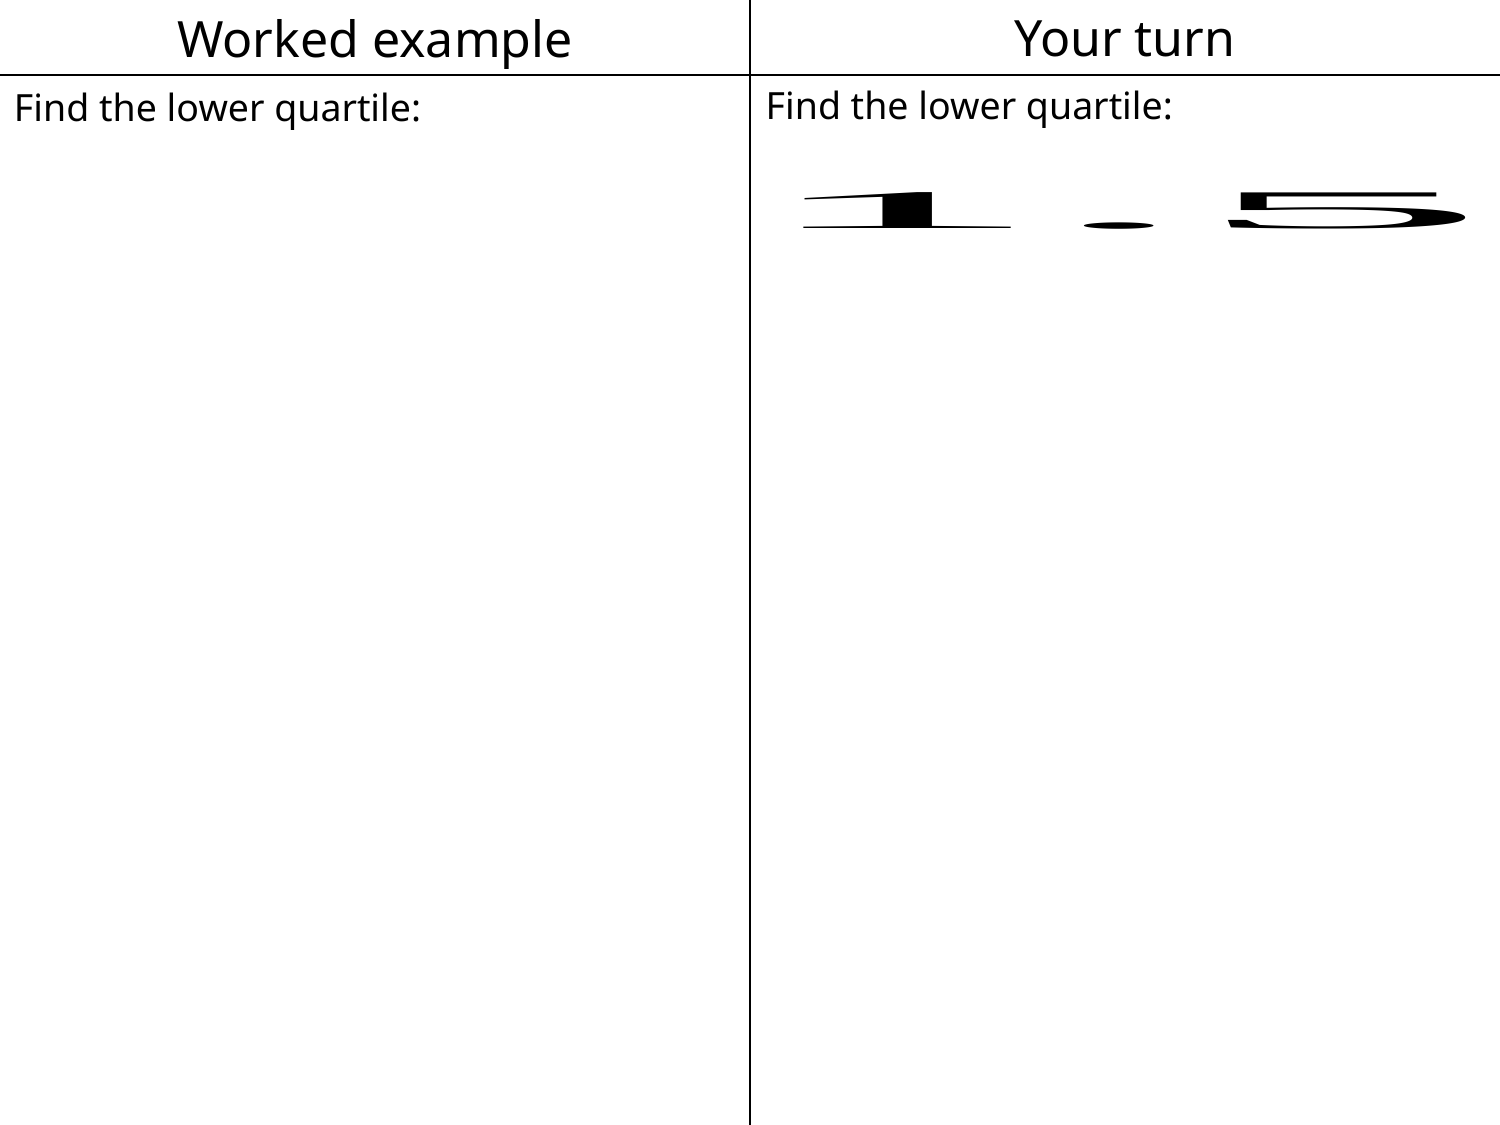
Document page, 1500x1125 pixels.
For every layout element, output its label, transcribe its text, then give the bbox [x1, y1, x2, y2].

text_box Worked example [0, 0, 749, 74]
text_box Your turn [751, 0, 1500, 74]
